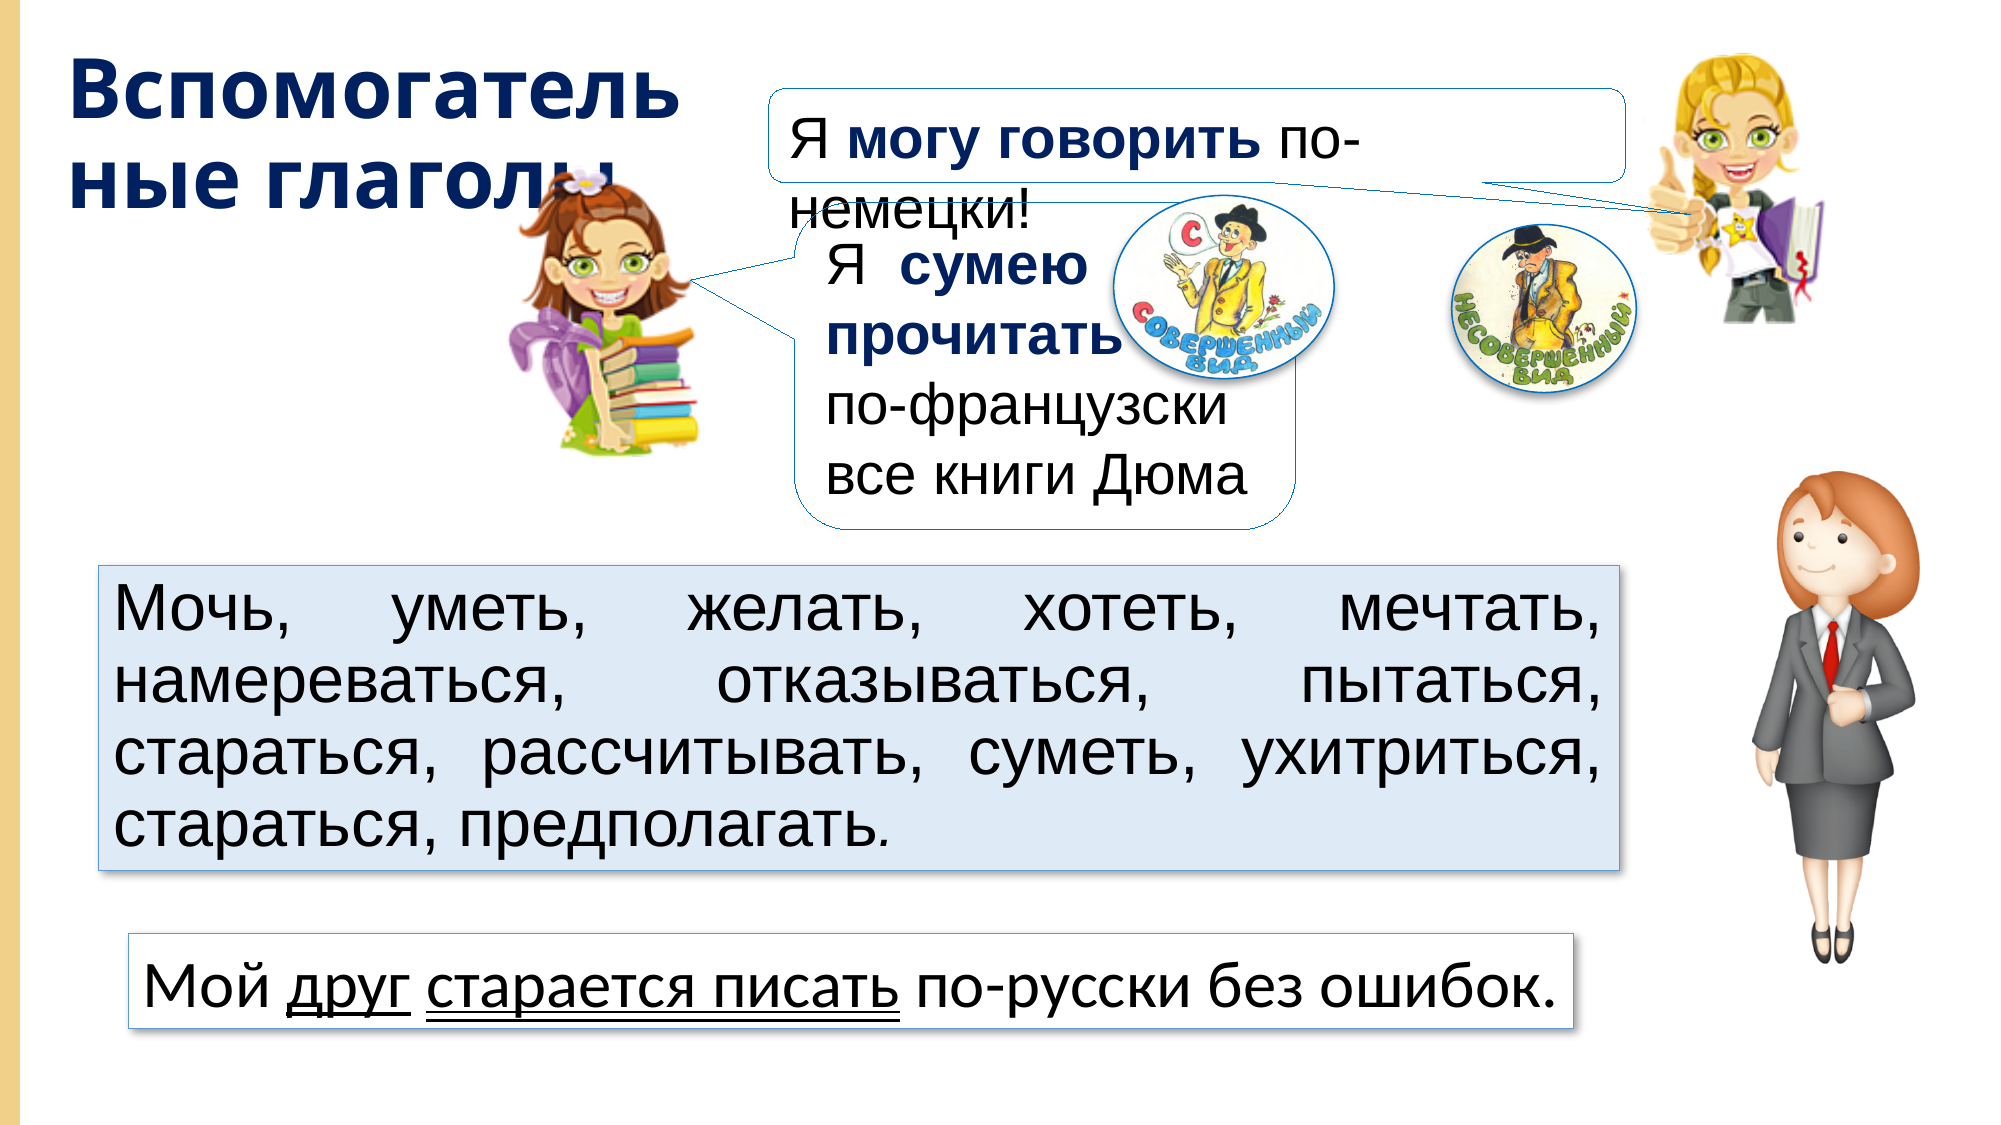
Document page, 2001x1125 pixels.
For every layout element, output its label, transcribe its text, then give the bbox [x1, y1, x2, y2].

text_box Мочь, уметь, желать, хотеть, мечтать, намереваться, отказываться, пытаться, стараться, рассчитывать, суметь, ухитриться, стараться, предполагать. [98, 565, 1620, 871]
title Вспомогательные глаголы [51, 45, 707, 235]
text_box Я могу говорить по-немецки! [768, 88, 1605, 208]
picture [1451, 32, 1903, 393]
picture [1752, 471, 1920, 964]
picture [447, 159, 753, 465]
text_box Я сумею прочитать по-французски все книги Дюма [753, 202, 1296, 530]
picture [1113, 195, 1335, 379]
text_box Мой друг старается писать по-русски без ошибок. [128, 933, 1574, 1029]
